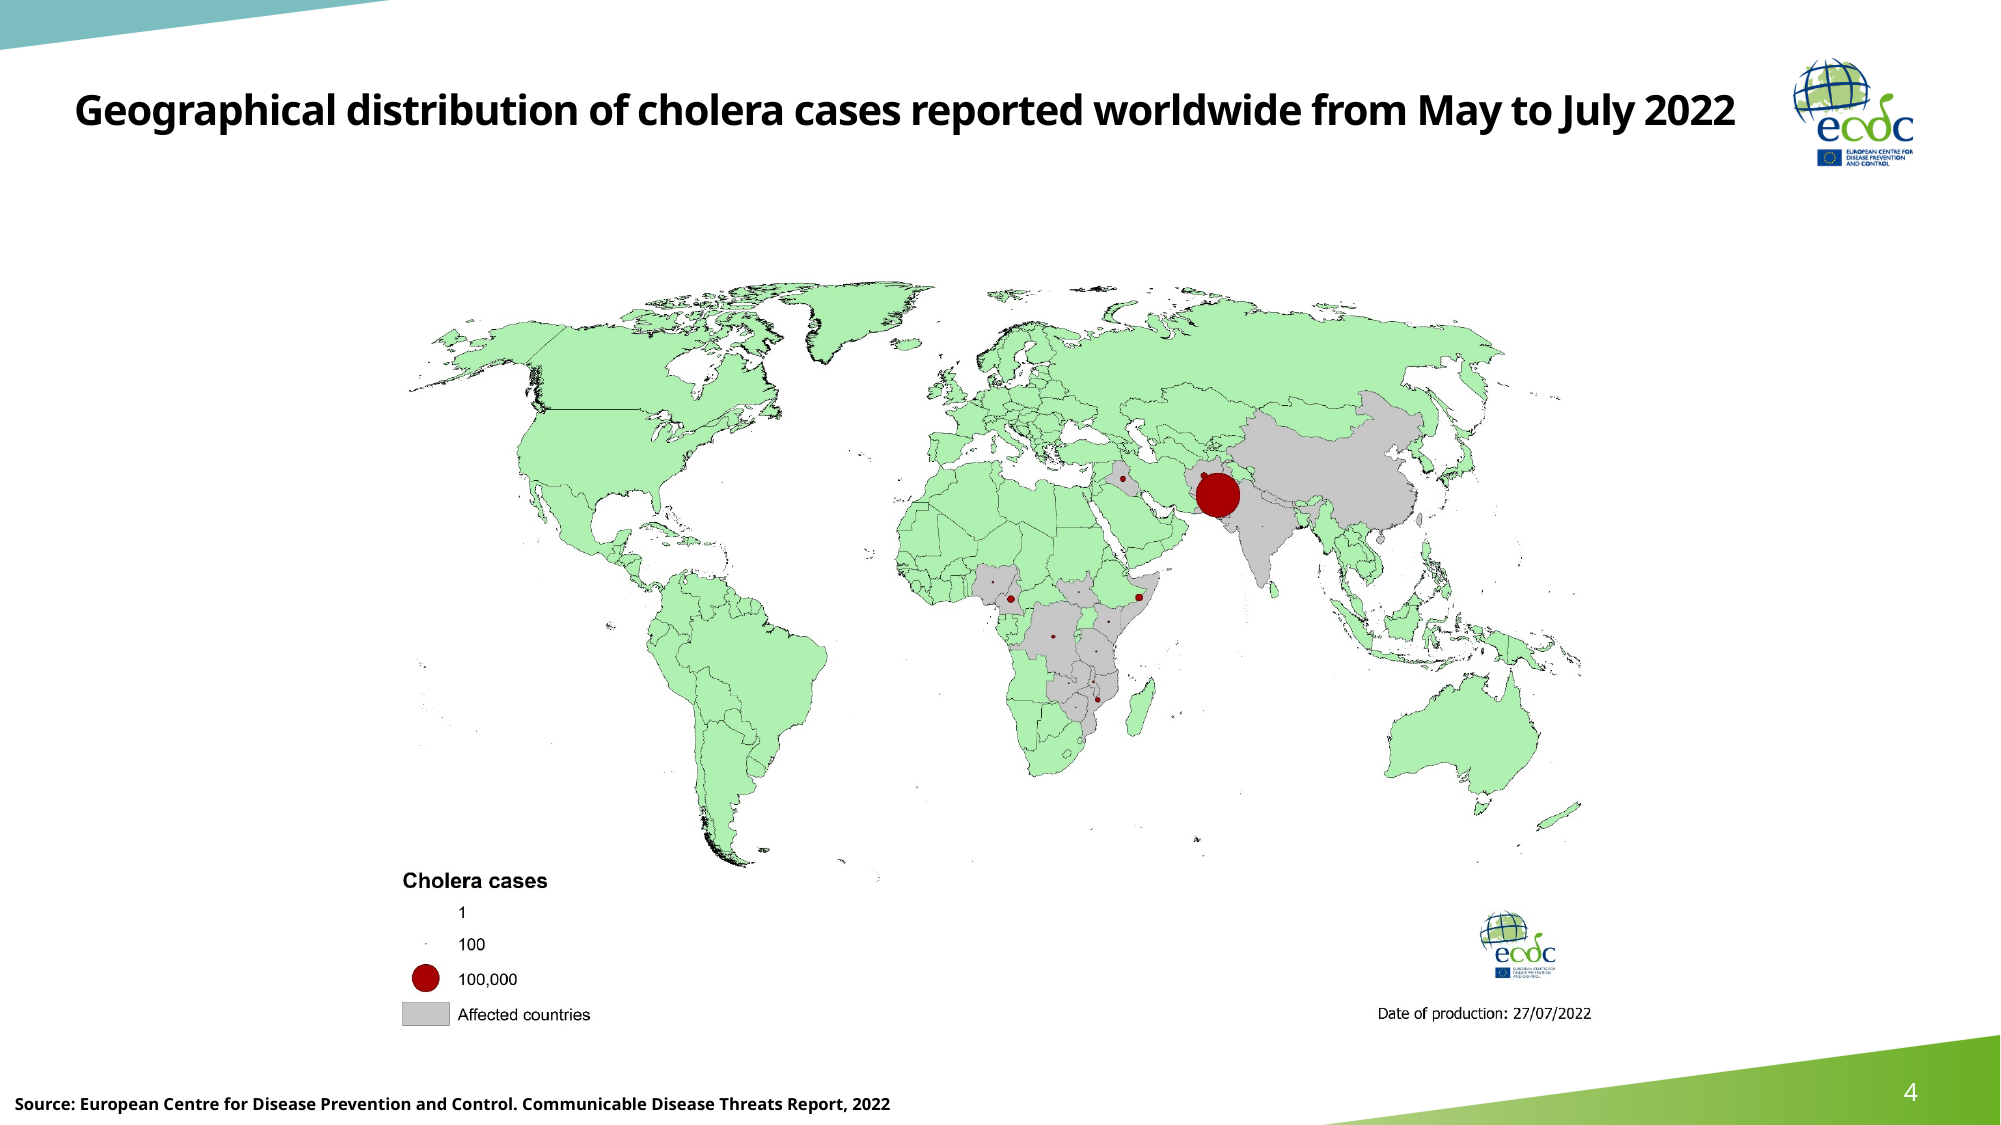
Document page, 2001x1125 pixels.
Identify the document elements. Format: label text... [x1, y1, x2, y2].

title Geographical distribution of cholera cases reported worldwide from May to July 2022 [35, 57, 1774, 167]
slide_number 4 [1483, 1062, 1934, 1123]
picture [0, 0, 2001, 1125]
